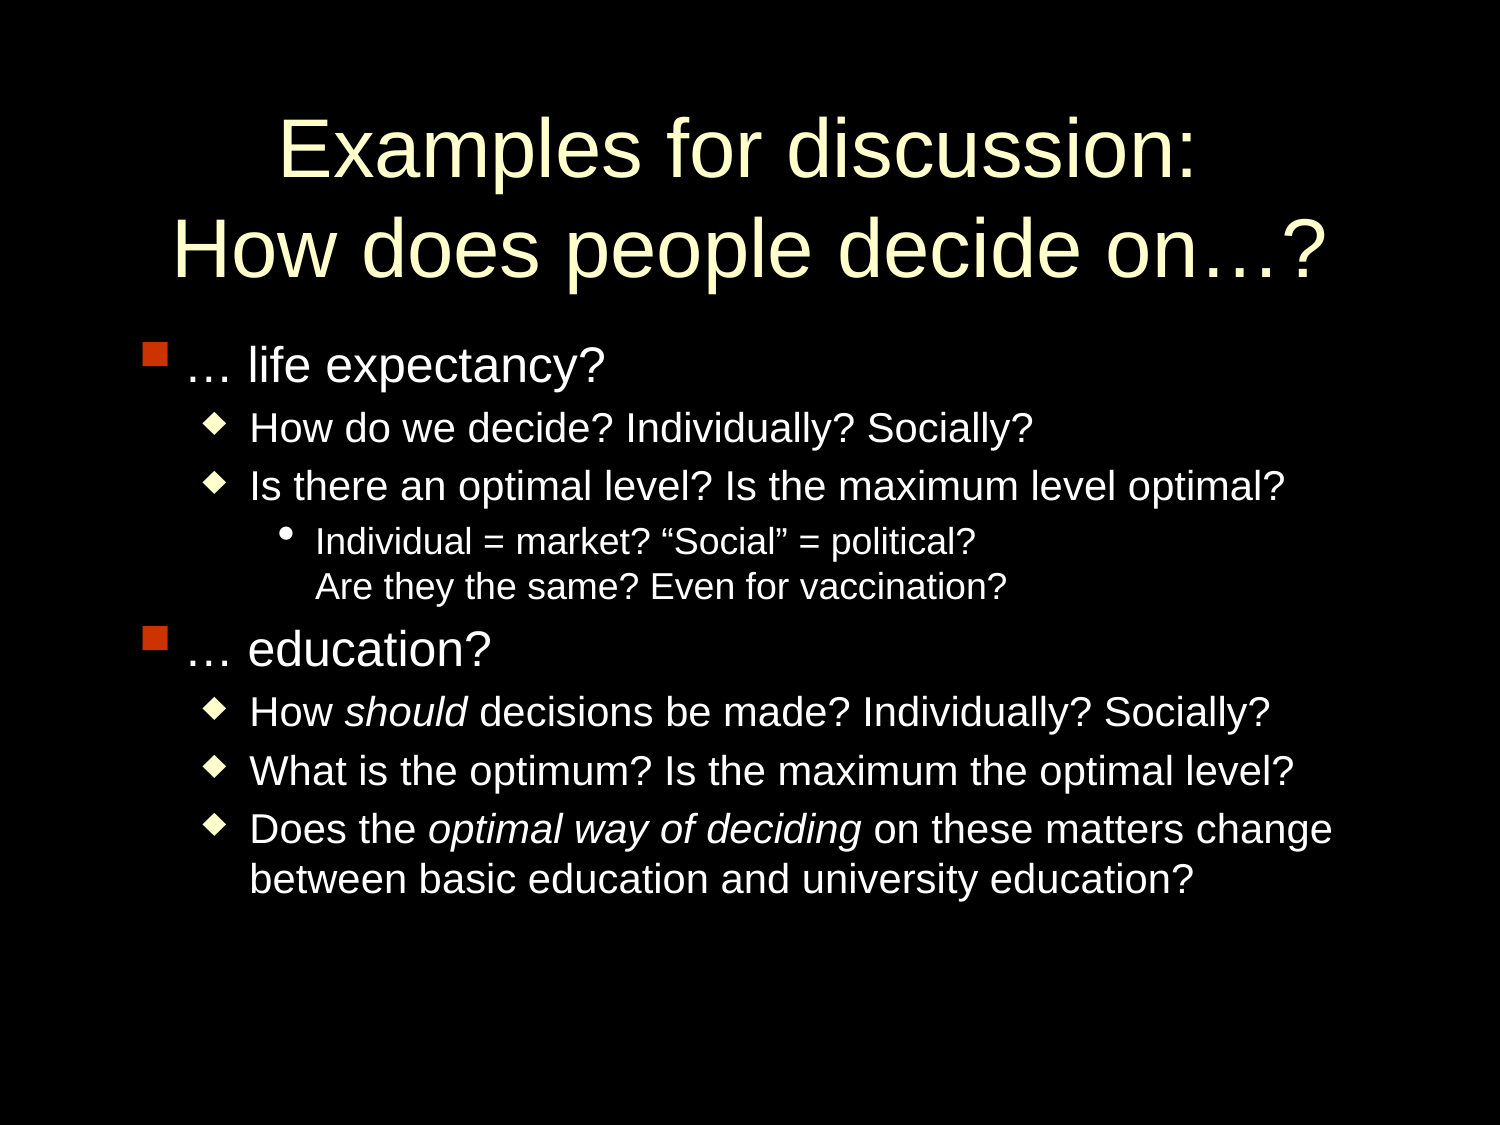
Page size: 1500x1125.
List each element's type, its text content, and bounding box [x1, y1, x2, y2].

list … life expectancy? How do we decide? Individually? Socially? Is there an optimal level? Is the maximum level optimal? Individual = market? “Social” = political? Are they the same? Even for vaccination? … education? How should decisions be made? Individually? Socially? What is the optimum? Is the maximum the optimal level? Does the optimal way of deciding on these matters change between basic education and university education? [112, 324, 1388, 1000]
title Examples for discussion: How does people decide on…? [112, 99, 1388, 288]
